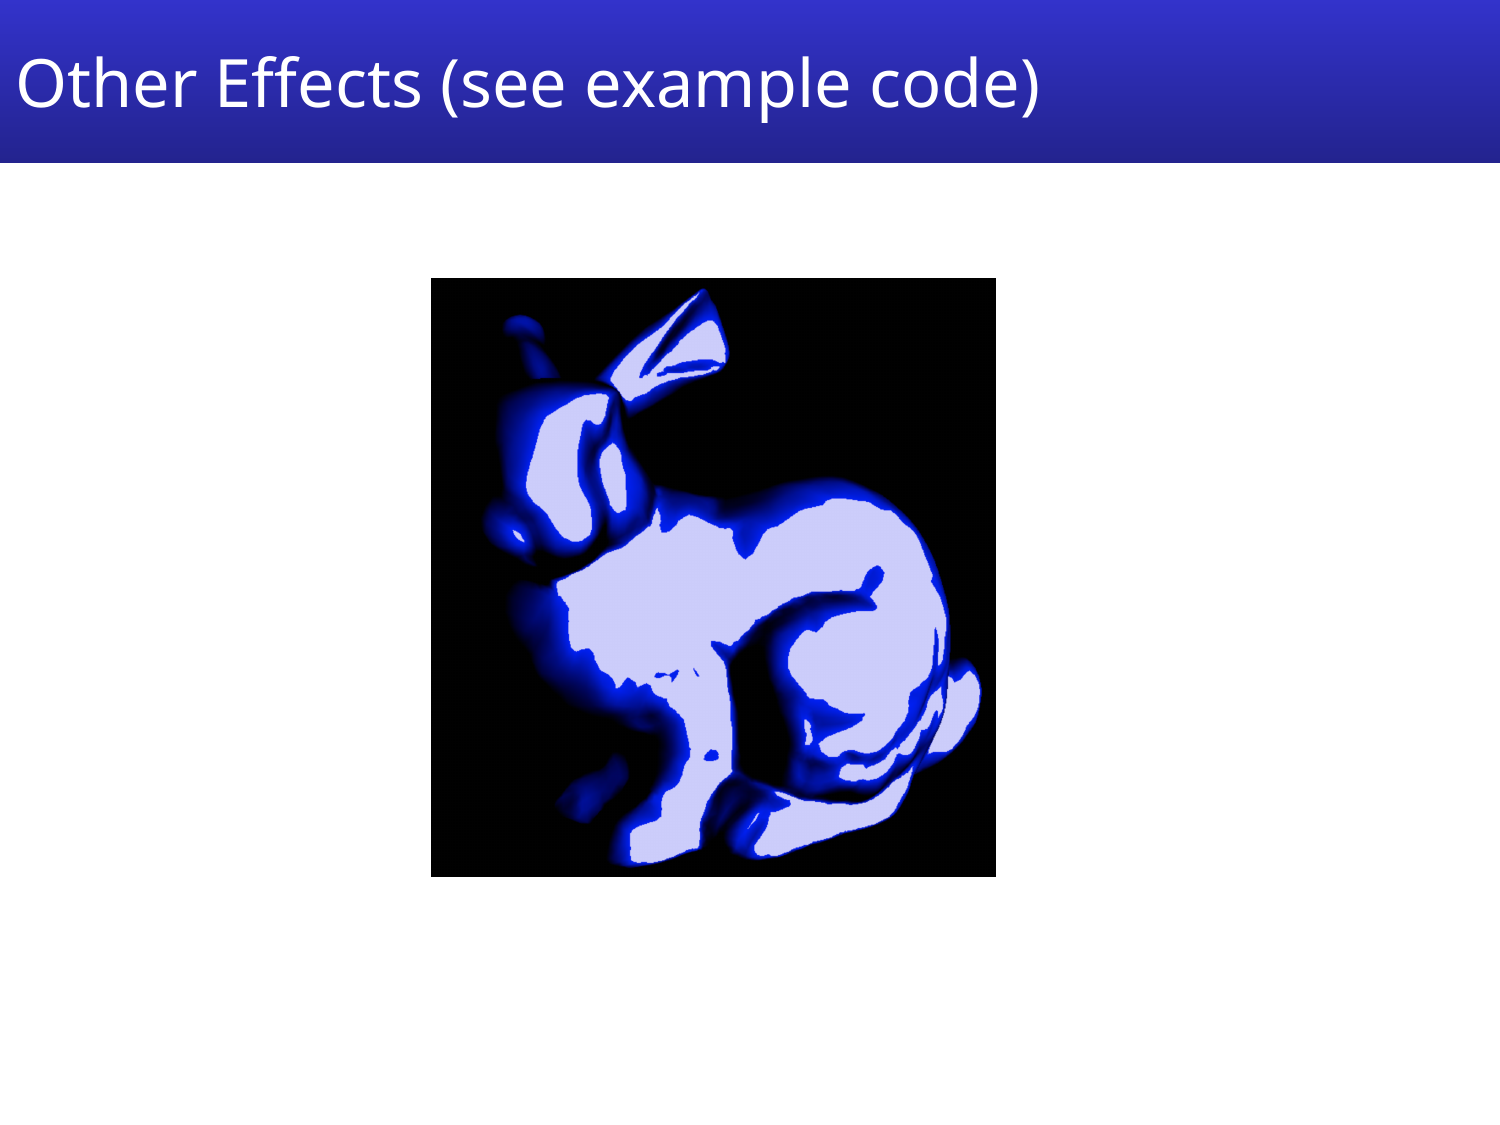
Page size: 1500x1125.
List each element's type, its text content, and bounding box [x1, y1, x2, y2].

title Other Effects (see example code) [0, 0, 1500, 163]
picture [430, 278, 997, 878]
